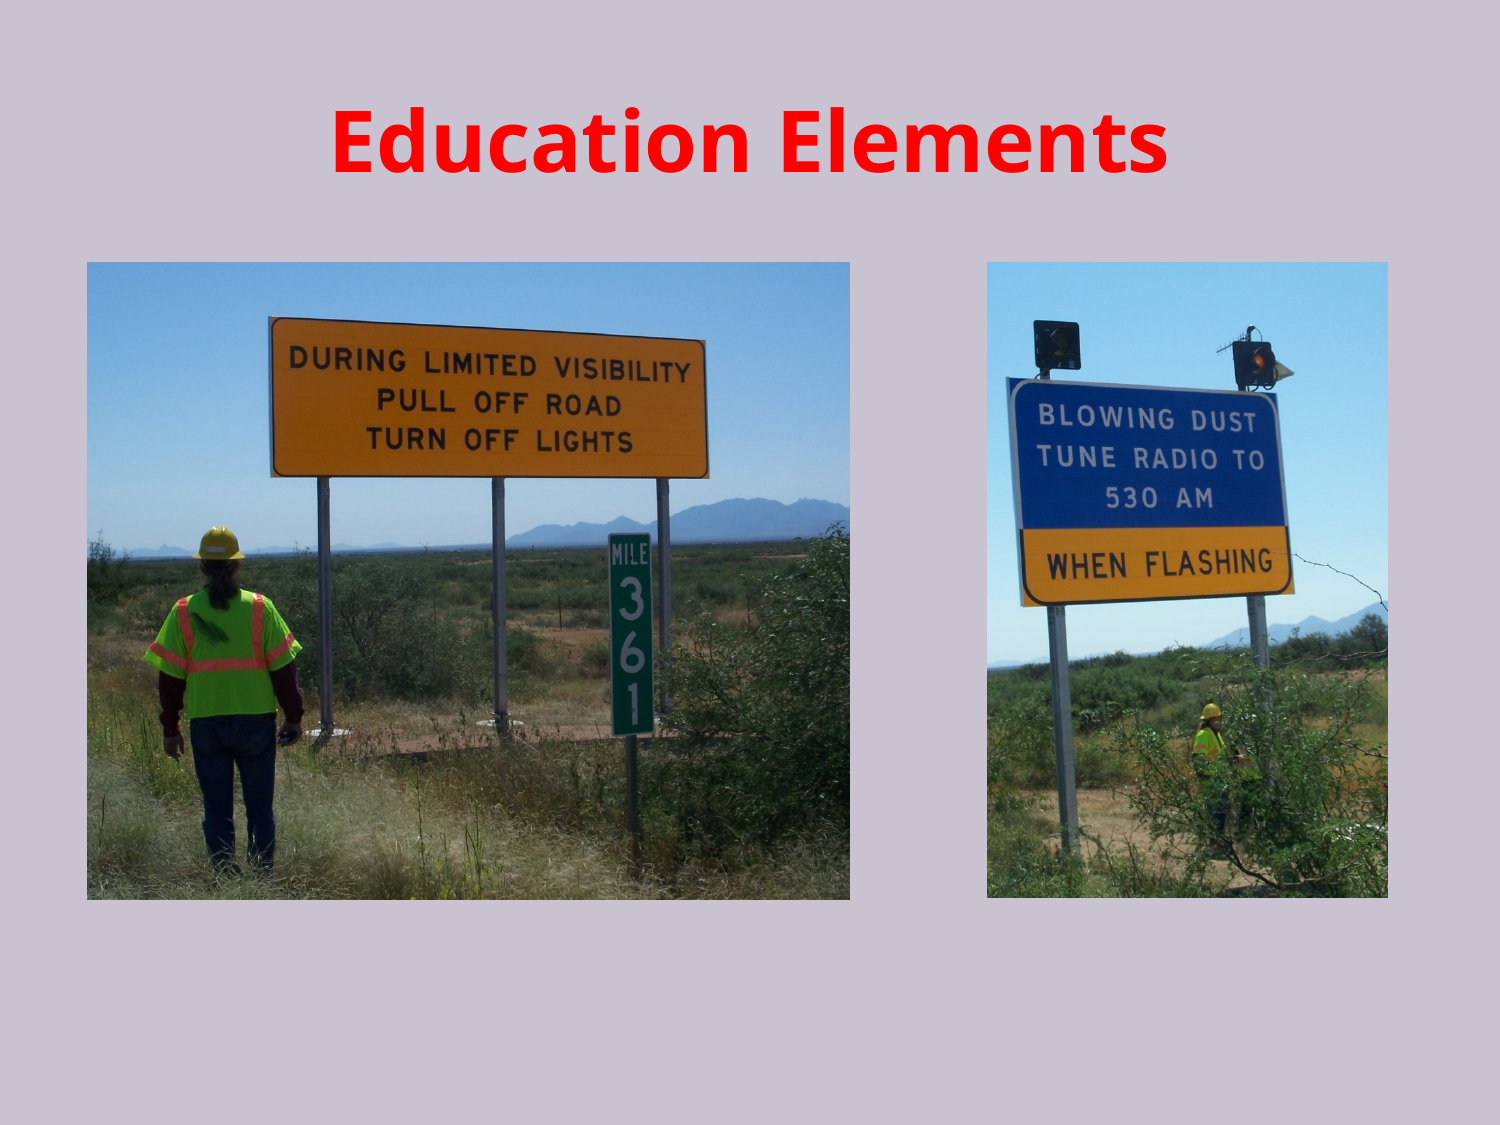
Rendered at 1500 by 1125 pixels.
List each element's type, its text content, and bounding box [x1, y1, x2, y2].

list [87, 262, 850, 901]
title Education Elements [75, 45, 1425, 233]
picture [987, 262, 1388, 898]
